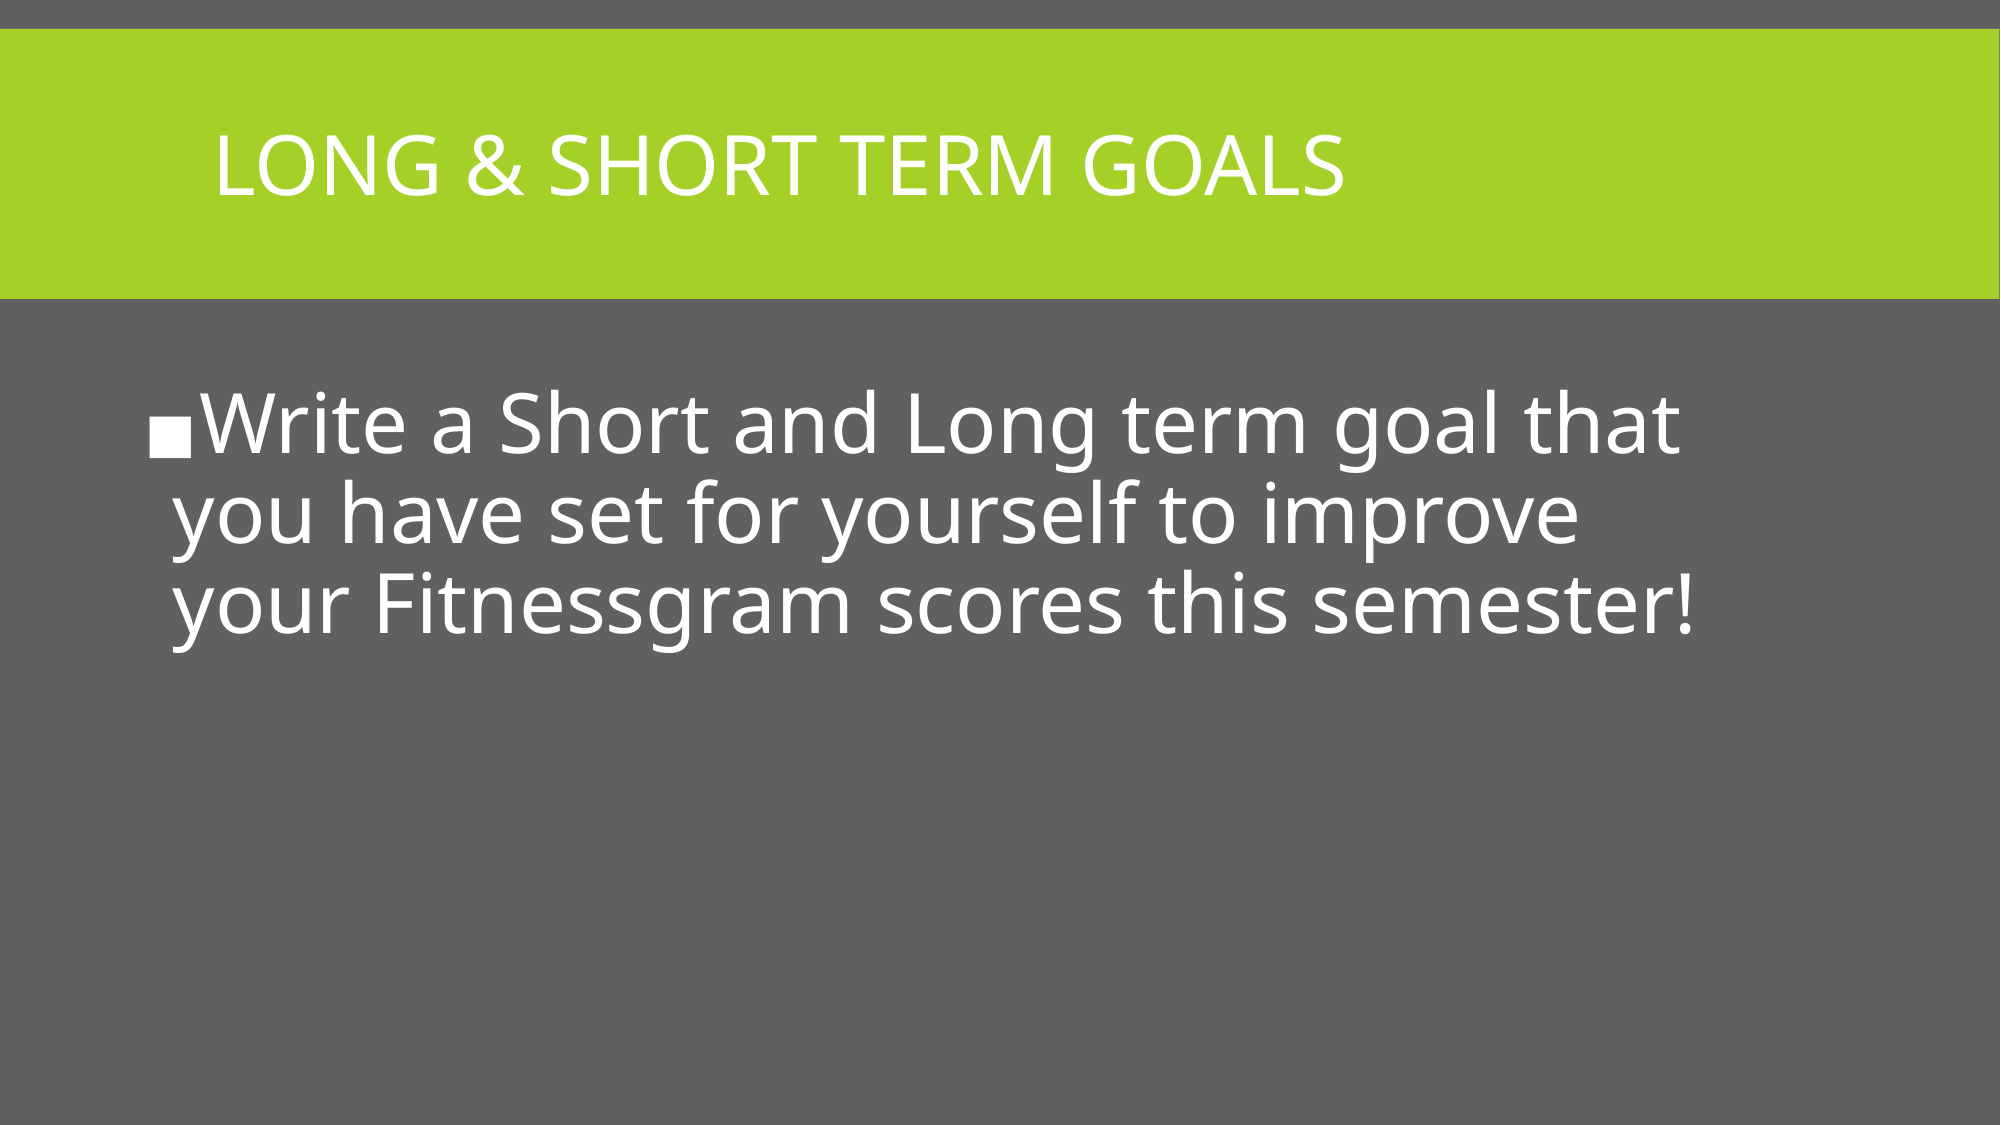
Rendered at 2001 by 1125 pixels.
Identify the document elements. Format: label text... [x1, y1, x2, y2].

title LONG & SHORT TERM GOALS [197, 46, 1803, 295]
list Write a Short and Long term goal that you have set for yourself to improve your Fitnessgram scores this semester! [127, 374, 1733, 607]
